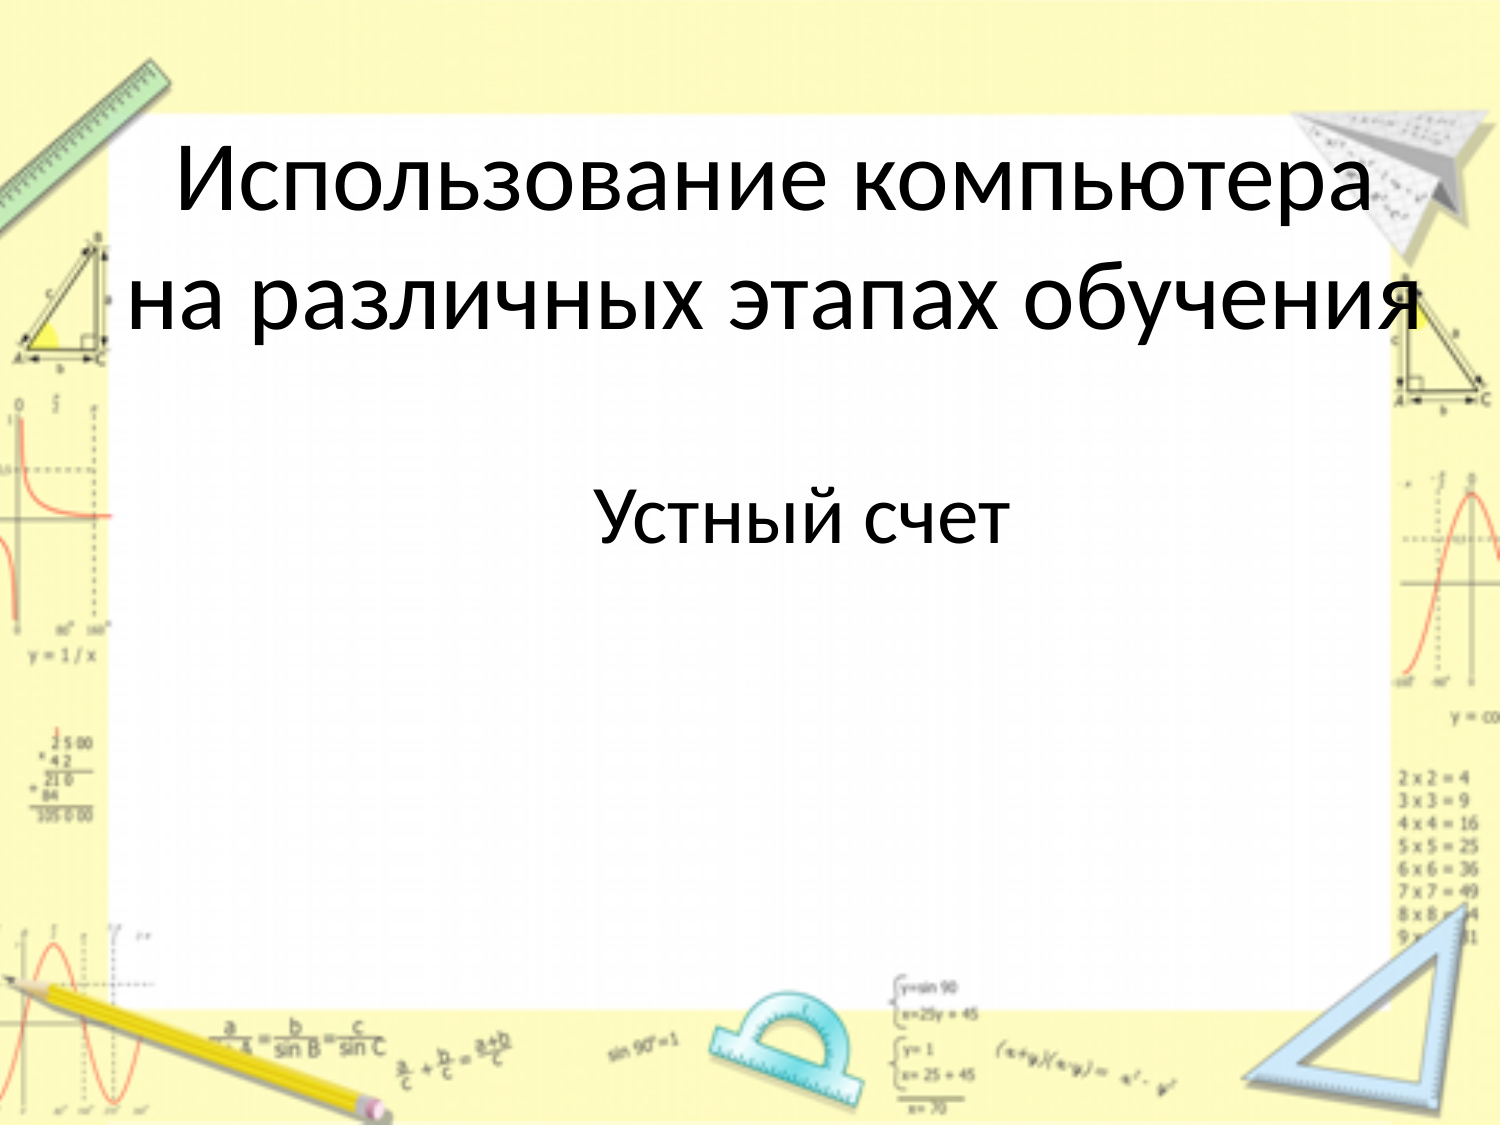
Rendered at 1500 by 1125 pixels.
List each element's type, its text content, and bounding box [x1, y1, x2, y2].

list Устный счет [75, 262, 1425, 1005]
title Использование компьютера на различных этапах обучения [100, 196, 1451, 384]
picture [0, 0, 1500, 1125]
